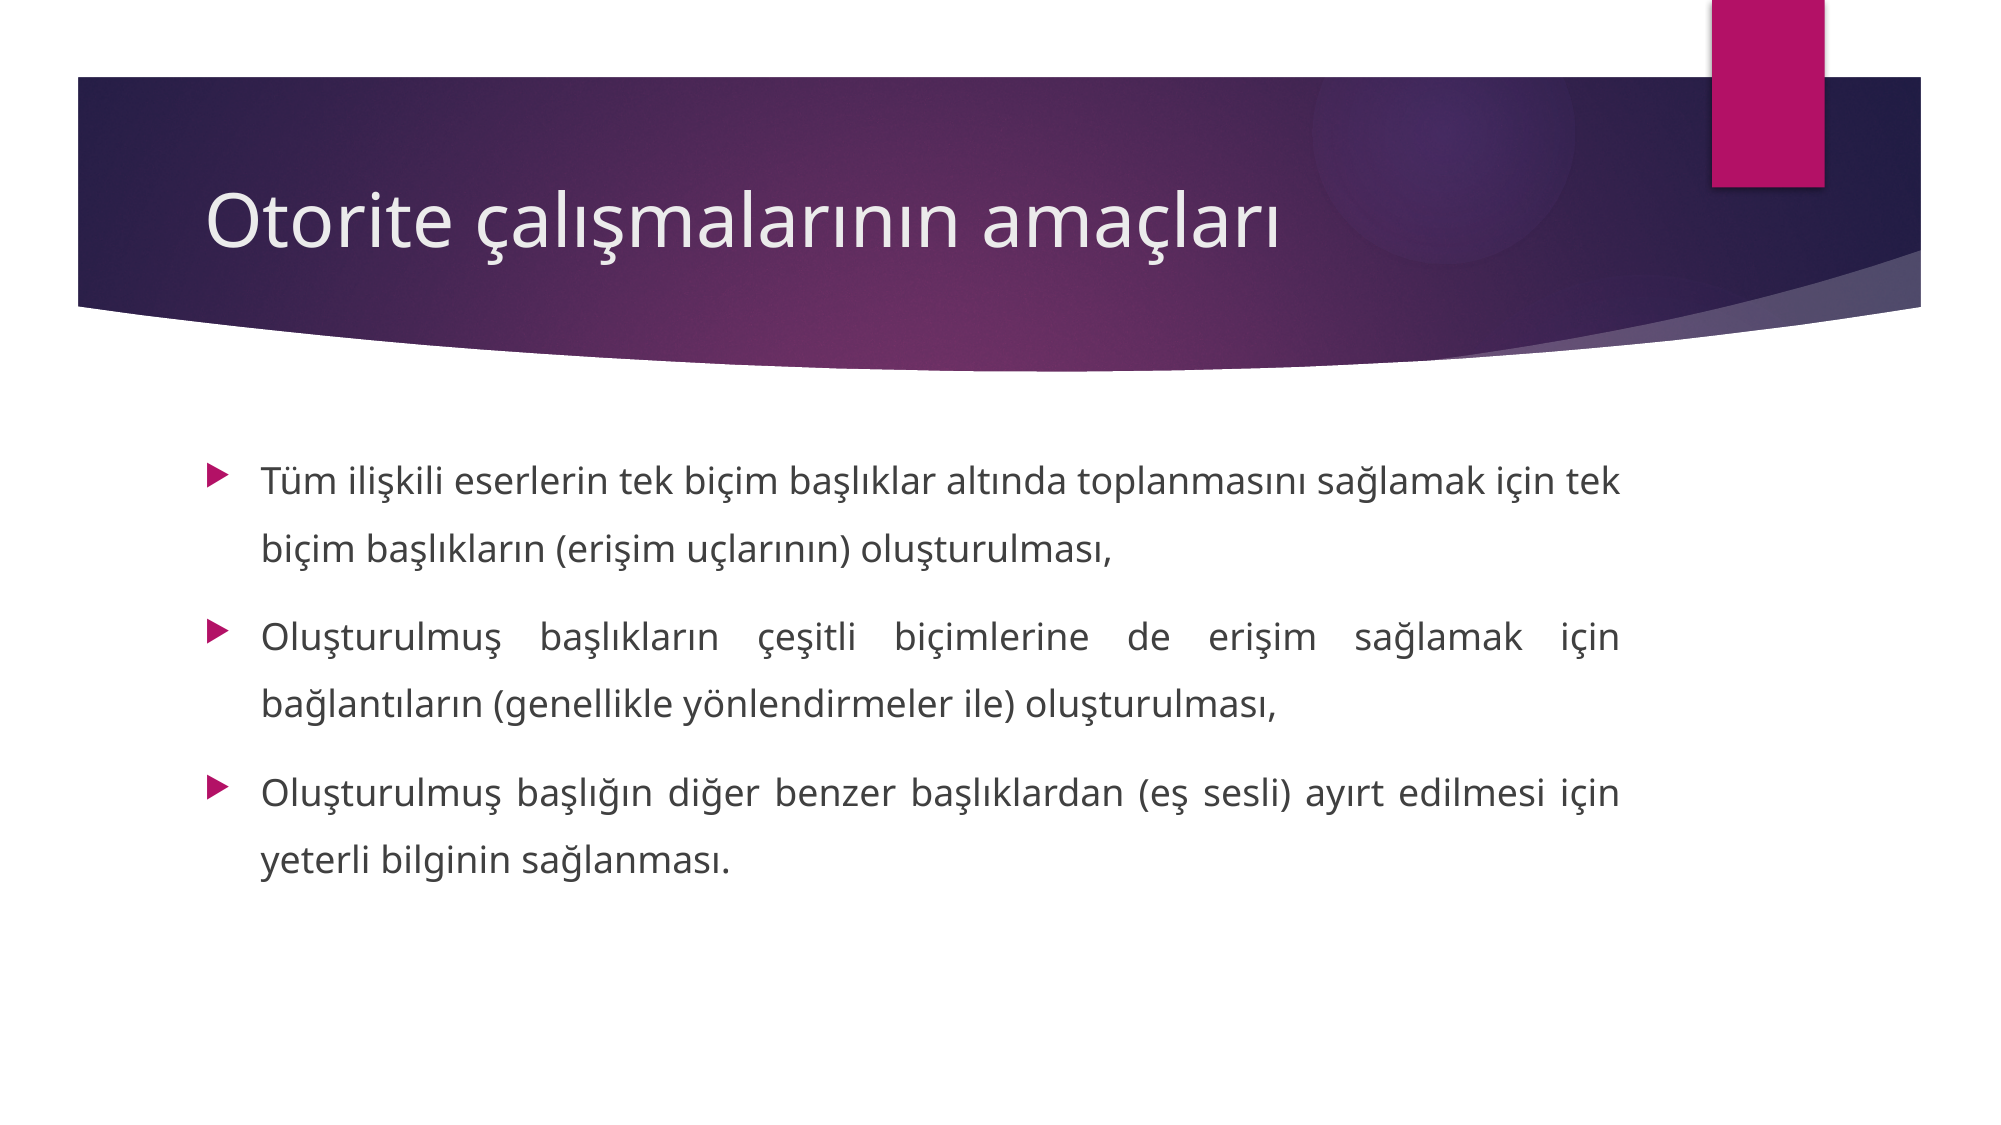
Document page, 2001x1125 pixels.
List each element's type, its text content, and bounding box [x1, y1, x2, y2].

title Otorite çalışmalarının amaçları [189, 159, 1627, 276]
list Tüm ilişkili eserlerin tek biçim başlıklar altında toplanmasını sağlamak için tek biçim başlıkların (erişim uçlarının) oluşturulması, Oluşturulmuş başlıkların çeşitli biçimlerine de erişim sağlamak için bağlantıların (genellikle yönlendirmeler ile) oluşturulması, Oluşturulmuş başlığın diğer benzer başlıklardan (eş sesli) ayırt edilmesi için yeterli bilginin sağlanması. [189, 427, 1638, 988]
